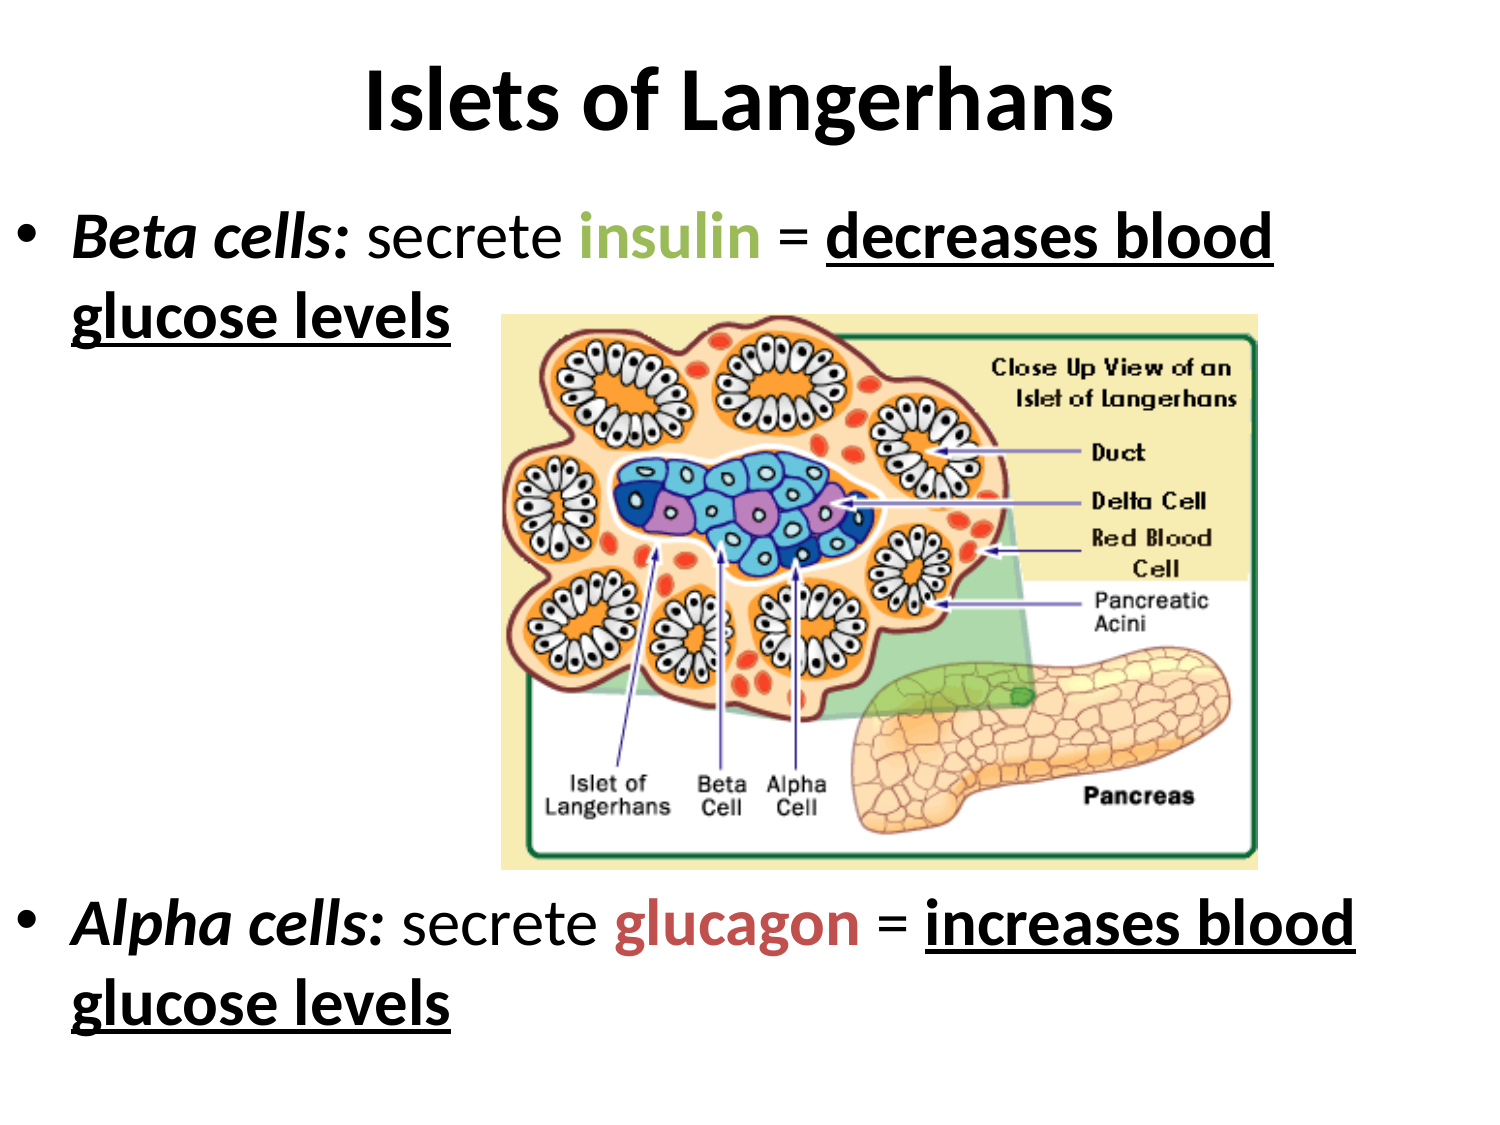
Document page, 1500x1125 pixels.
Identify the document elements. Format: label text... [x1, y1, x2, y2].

title Islets of Langerhans [64, 0, 1415, 184]
picture [501, 314, 1259, 870]
list Beta cells: secrete insulin = decreases blood glucose levels Alpha cells: secrete glucagon = increases blood glucose levels [0, 184, 1500, 1125]
